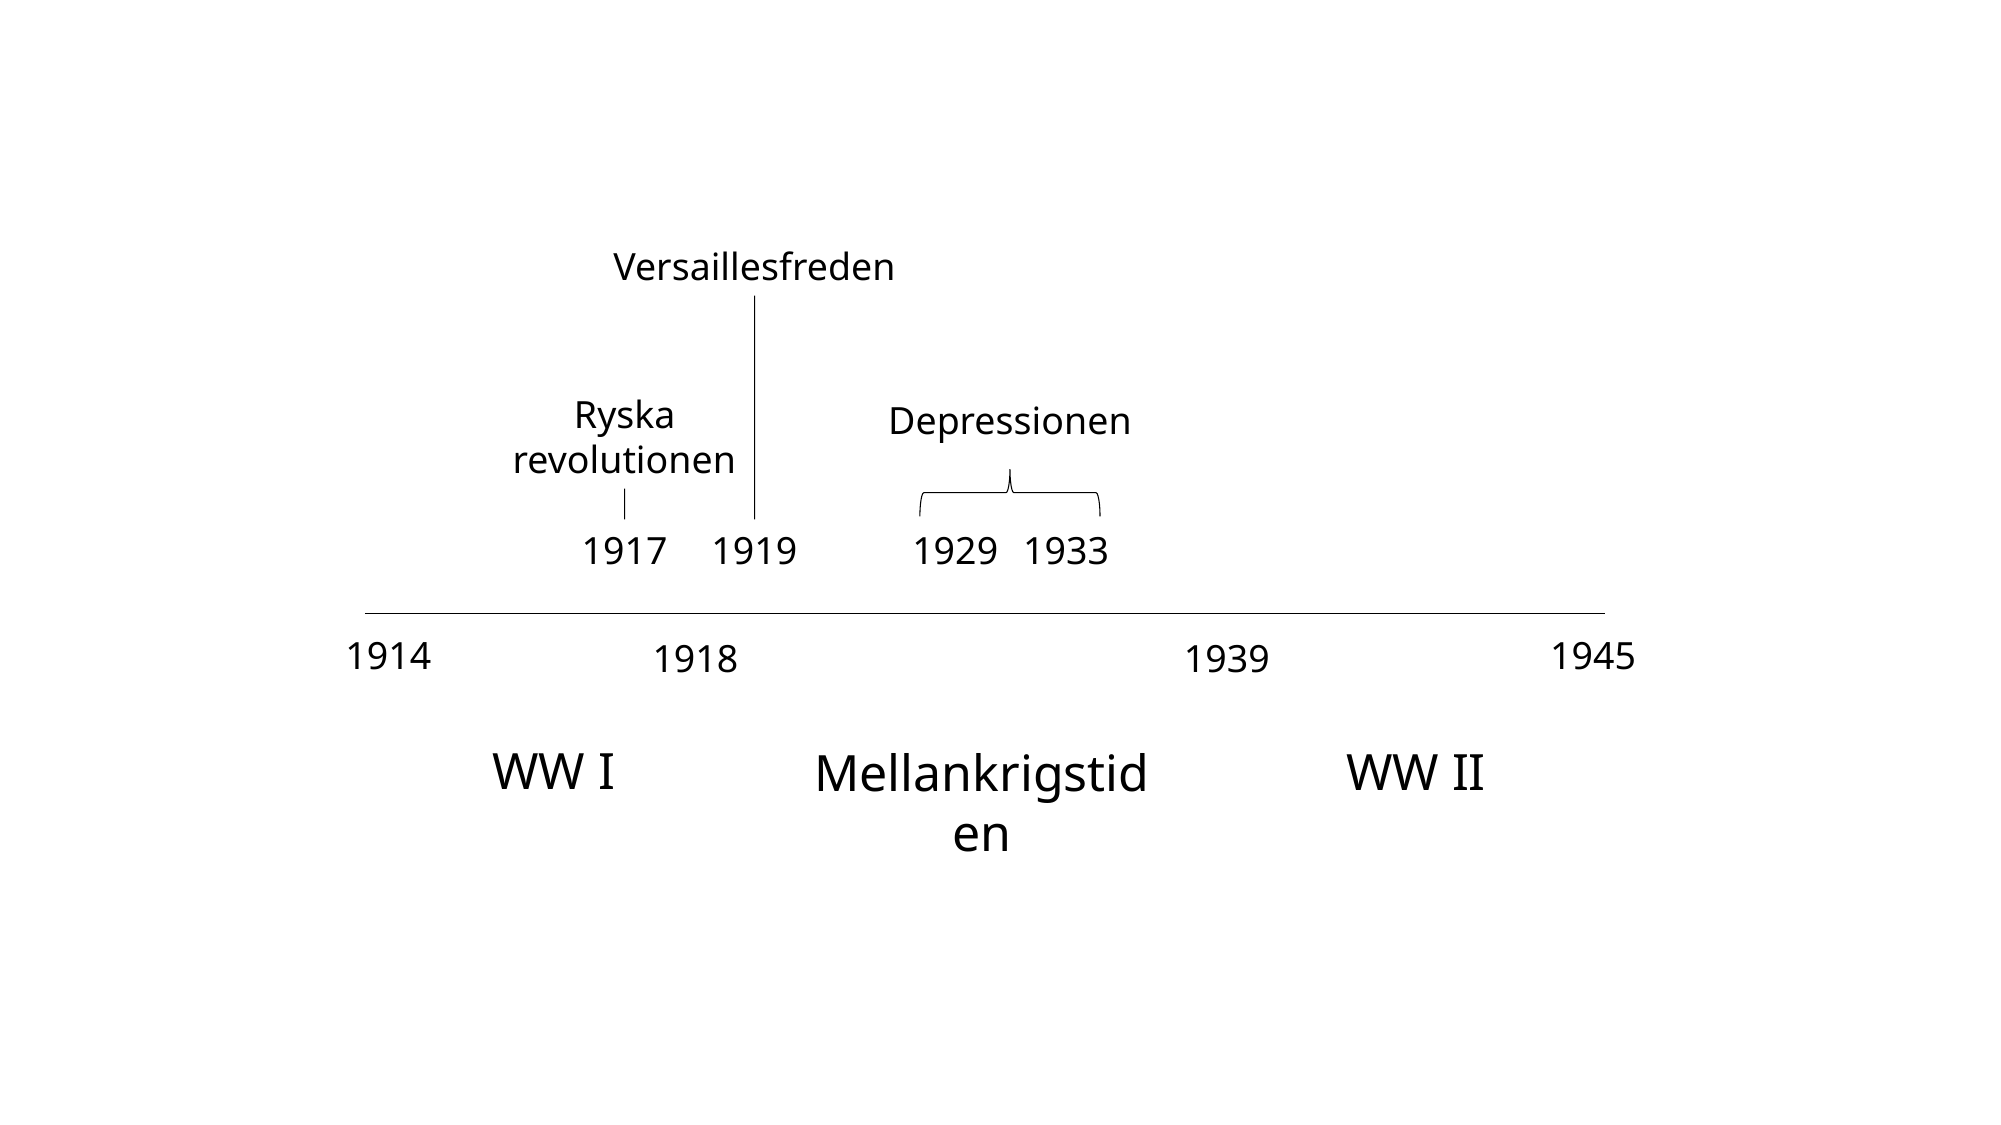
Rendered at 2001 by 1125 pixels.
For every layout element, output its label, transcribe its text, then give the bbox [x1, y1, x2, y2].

text_box WW II [1309, 733, 1523, 808]
text_box 1945 [1486, 625, 1700, 685]
text_box Mellankrigstiden [795, 734, 1168, 870]
text_box WW I [447, 731, 660, 807]
text_box 1914 [282, 625, 495, 685]
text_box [462, 383, 592, 580]
text_box 1939 [1120, 627, 1334, 688]
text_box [592, 235, 918, 580]
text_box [918, 389, 1173, 580]
text_box 1918 [589, 627, 802, 688]
